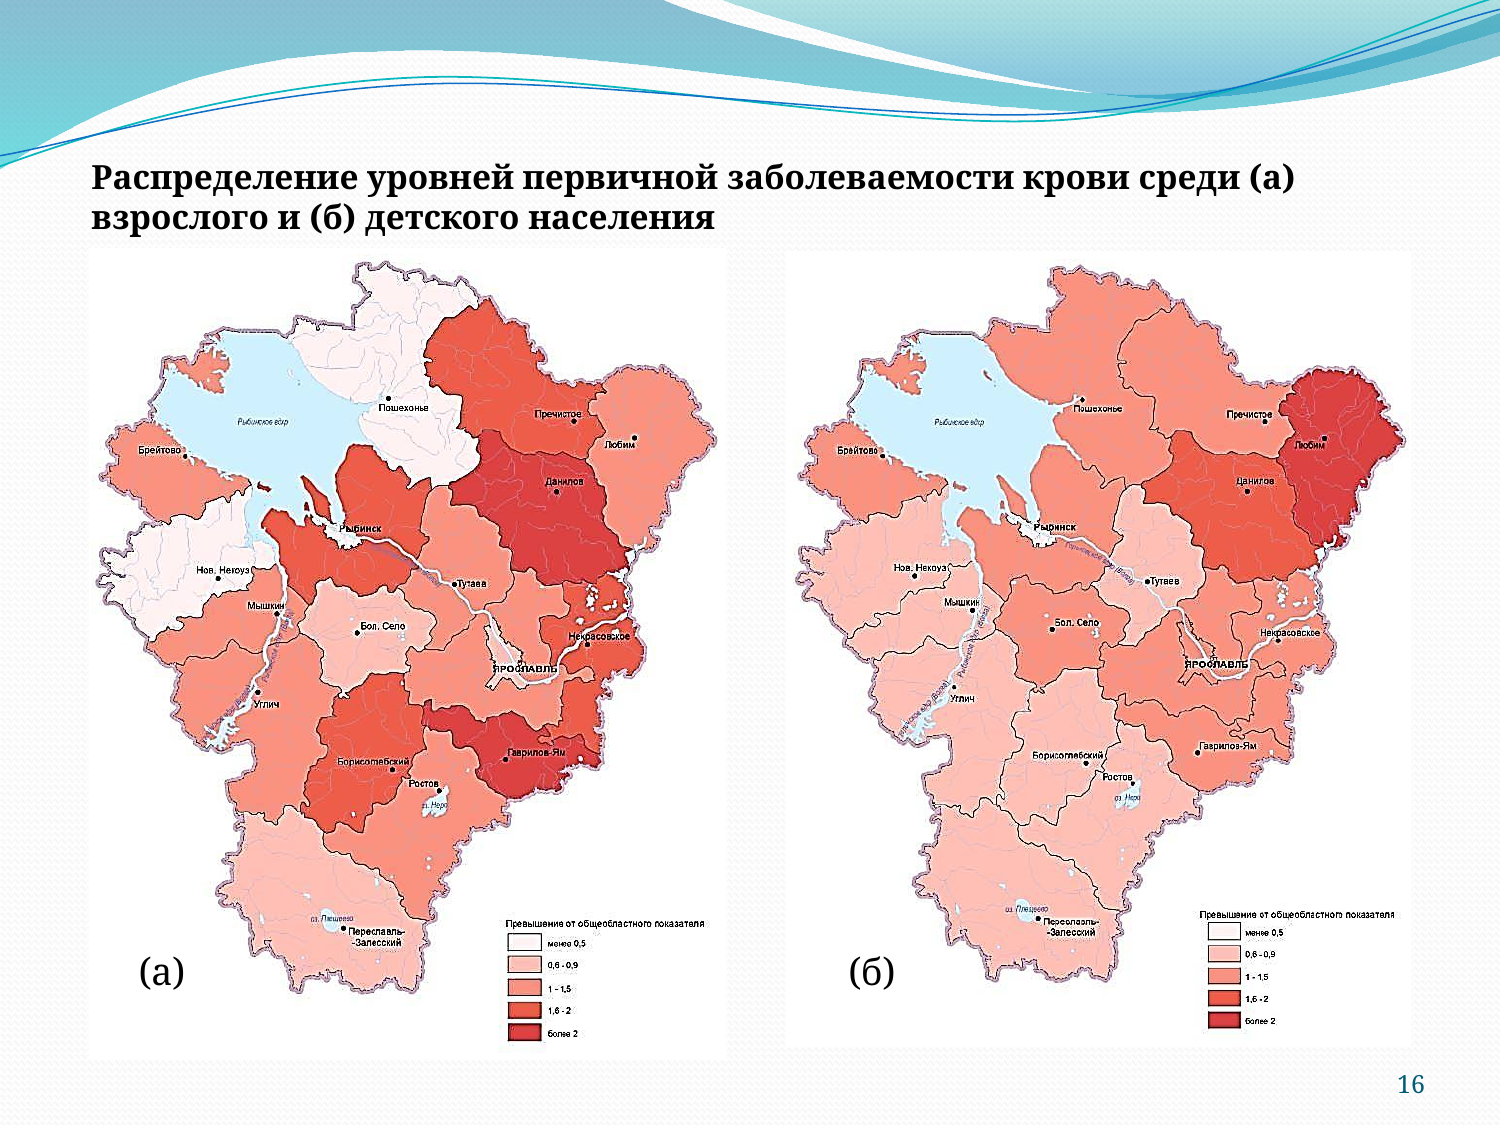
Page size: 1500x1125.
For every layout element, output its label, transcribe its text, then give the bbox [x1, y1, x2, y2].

text_box Распределение уровней первичной заболеваемости крови среди (а) взрослого и (б) детского населения [76, 148, 1412, 244]
slide_number 16 [1299, 1042, 1425, 1103]
picture [785, 251, 1412, 1048]
picture [88, 248, 727, 1059]
